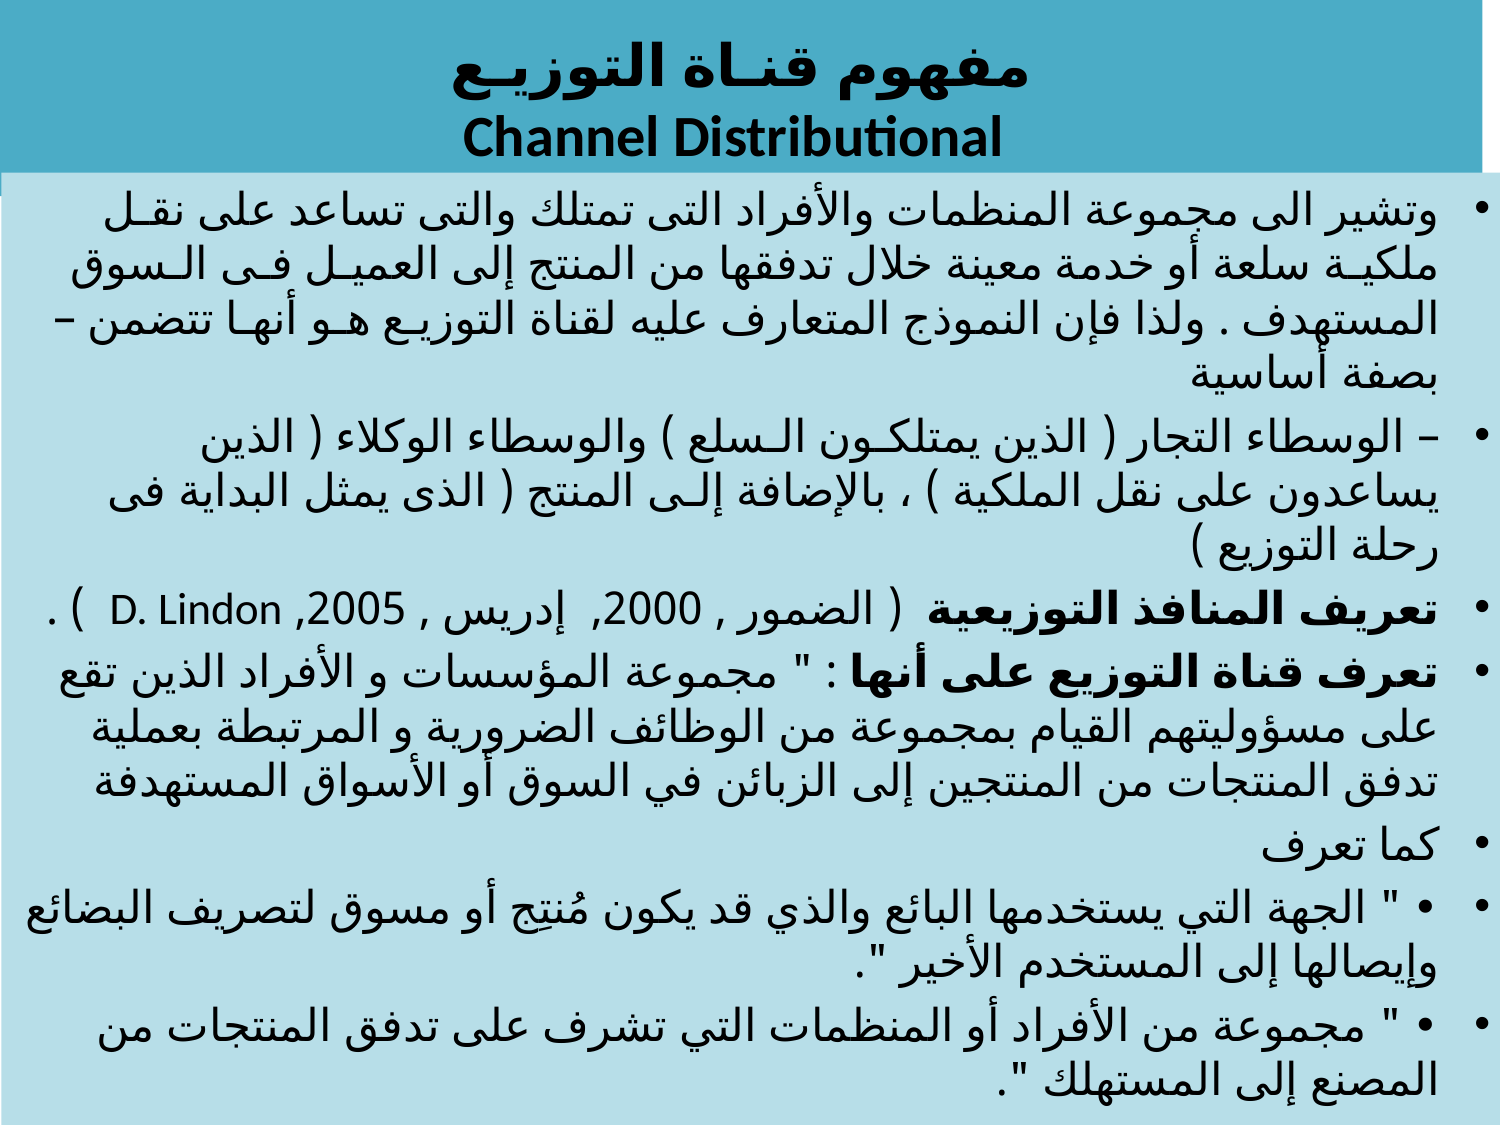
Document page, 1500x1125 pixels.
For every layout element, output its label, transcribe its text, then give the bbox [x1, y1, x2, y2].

title مفهوم قنـاة التوزيـع Channel Distributional [0, 0, 1483, 197]
list وتشير الى مجموعة المنظمات والأفراد التى تمتلك والتى تساعد على نقـل ملكيـة سلعة أو خدمة معينة خلال تدفقها من المنتج إلى العميـل فـى الـسوق المستهدف . ولذا فإن النموذج المتعارف عليه لقناة التوزيـع هـو أنهـا تتضمن – بصفة أساسية – الوسطاء التجار ( الذين يمتلكـون الـسلع ) والوسطاء الوكلاء ( الذين يساعدون على نقل الملكية ) ، بالإضافة إلـى المنتج ( الذى يمثل البداية فى رحلة التوزيع ) تعريف المنافذ التوزيعية ( الضمور , 2000, إدريس , 2005, D. Lindon ) . تعرف قناة التوزيع على أنها : " مجموعة المؤسسات و الأفراد الذين تقع على مسؤوليتهم القيام بمجموعة من الوظائف الضرورية و المرتبطة بعملية تدفق المنتجات من المنتجين إلى الزبائن في السوق أو الأسواق المستهدفة كما تعرف • " الجهة التي يستخدمها البائع والذي قد يكون مُنتِج أو مسوق لتصريف البضائع وإيصالها إلى المستخدم الأخير ". • " مجموعة من الأفراد أو المنظمات التي تشرف على تدفق المنتجات من المصنع إلى المستهلك ". [1, 172, 1500, 1125]
